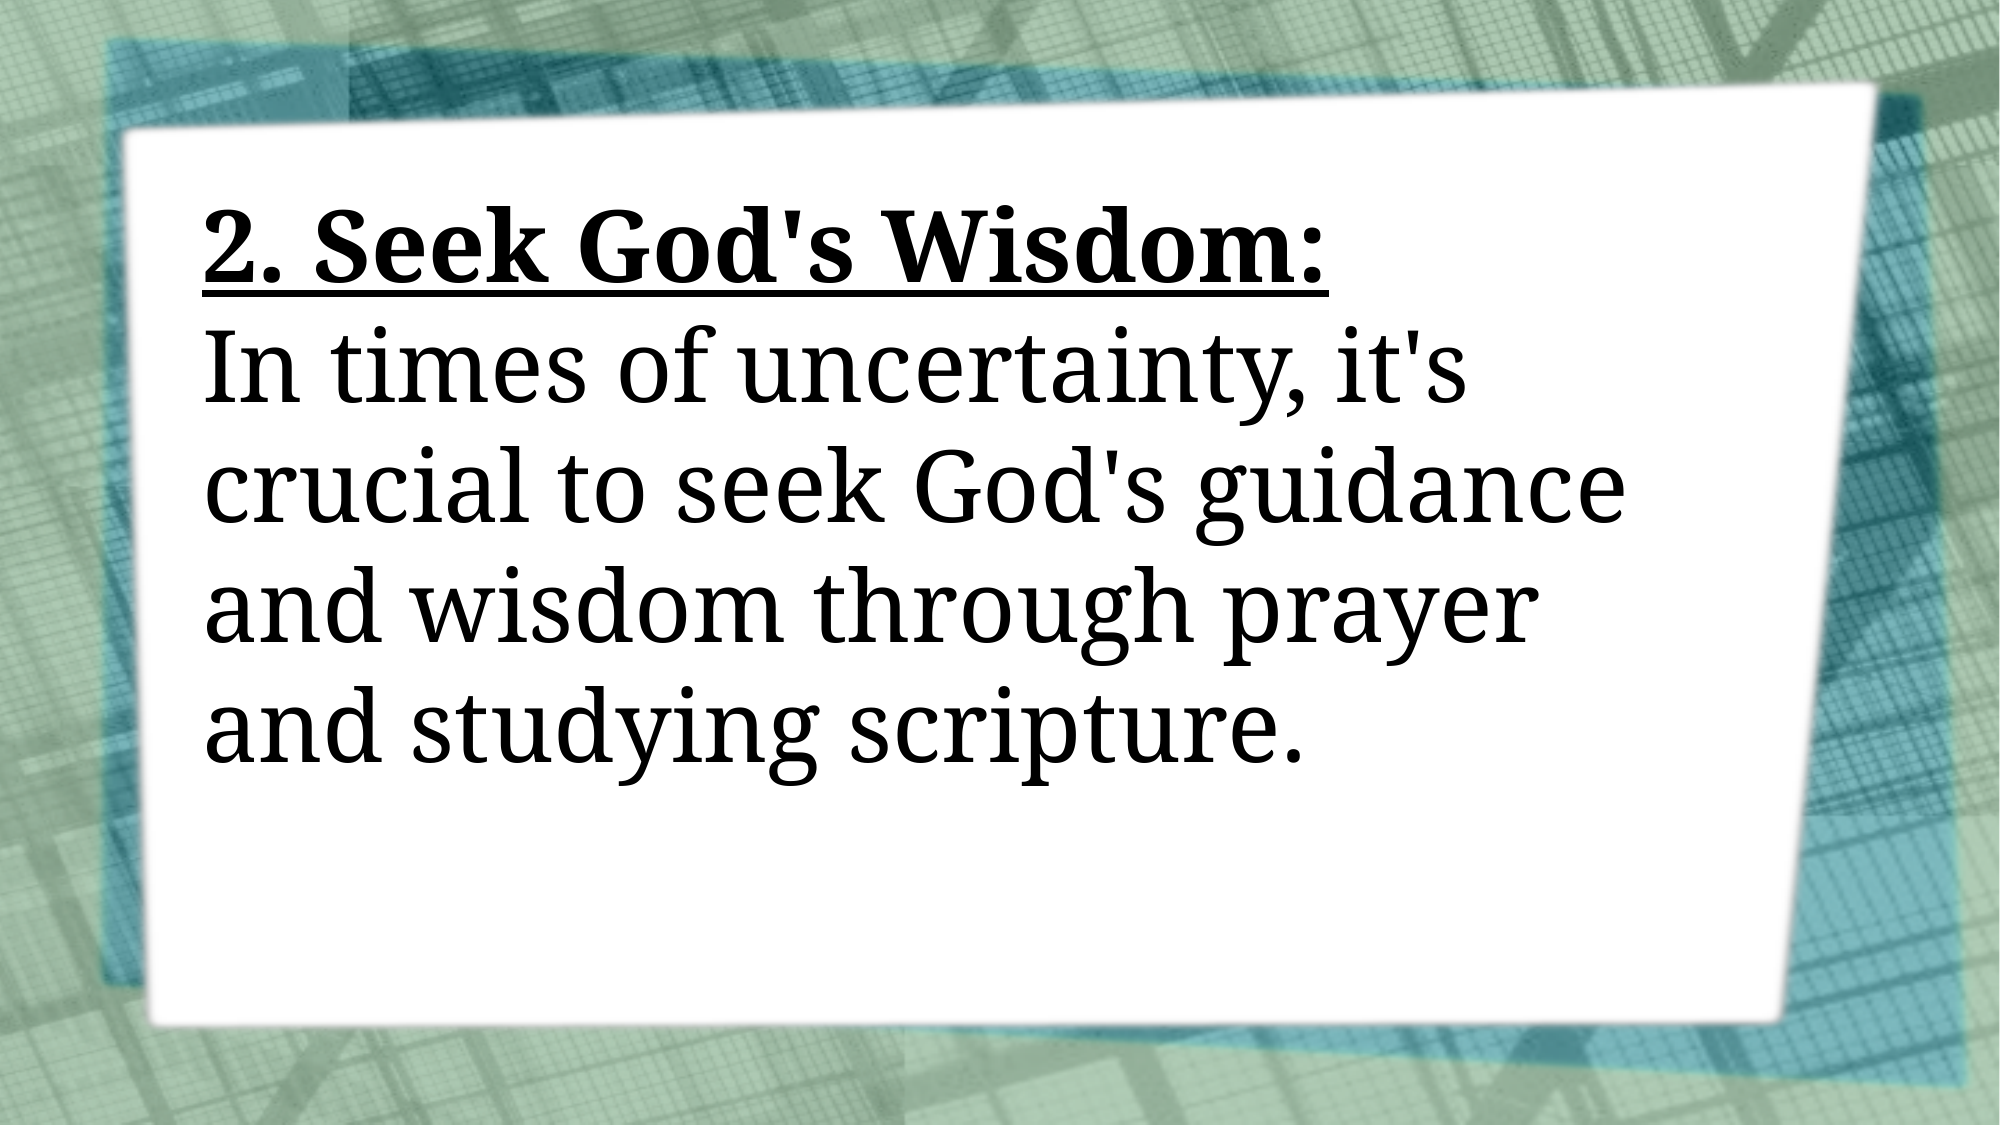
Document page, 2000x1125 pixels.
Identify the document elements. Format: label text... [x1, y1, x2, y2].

picture [0, 0, 2000, 1125]
text_box 2. Seek God's Wisdom: In times of uncertainty, it's crucial to seek God's guidance and wisdom through prayer and studying scripture. [187, 174, 1713, 790]
